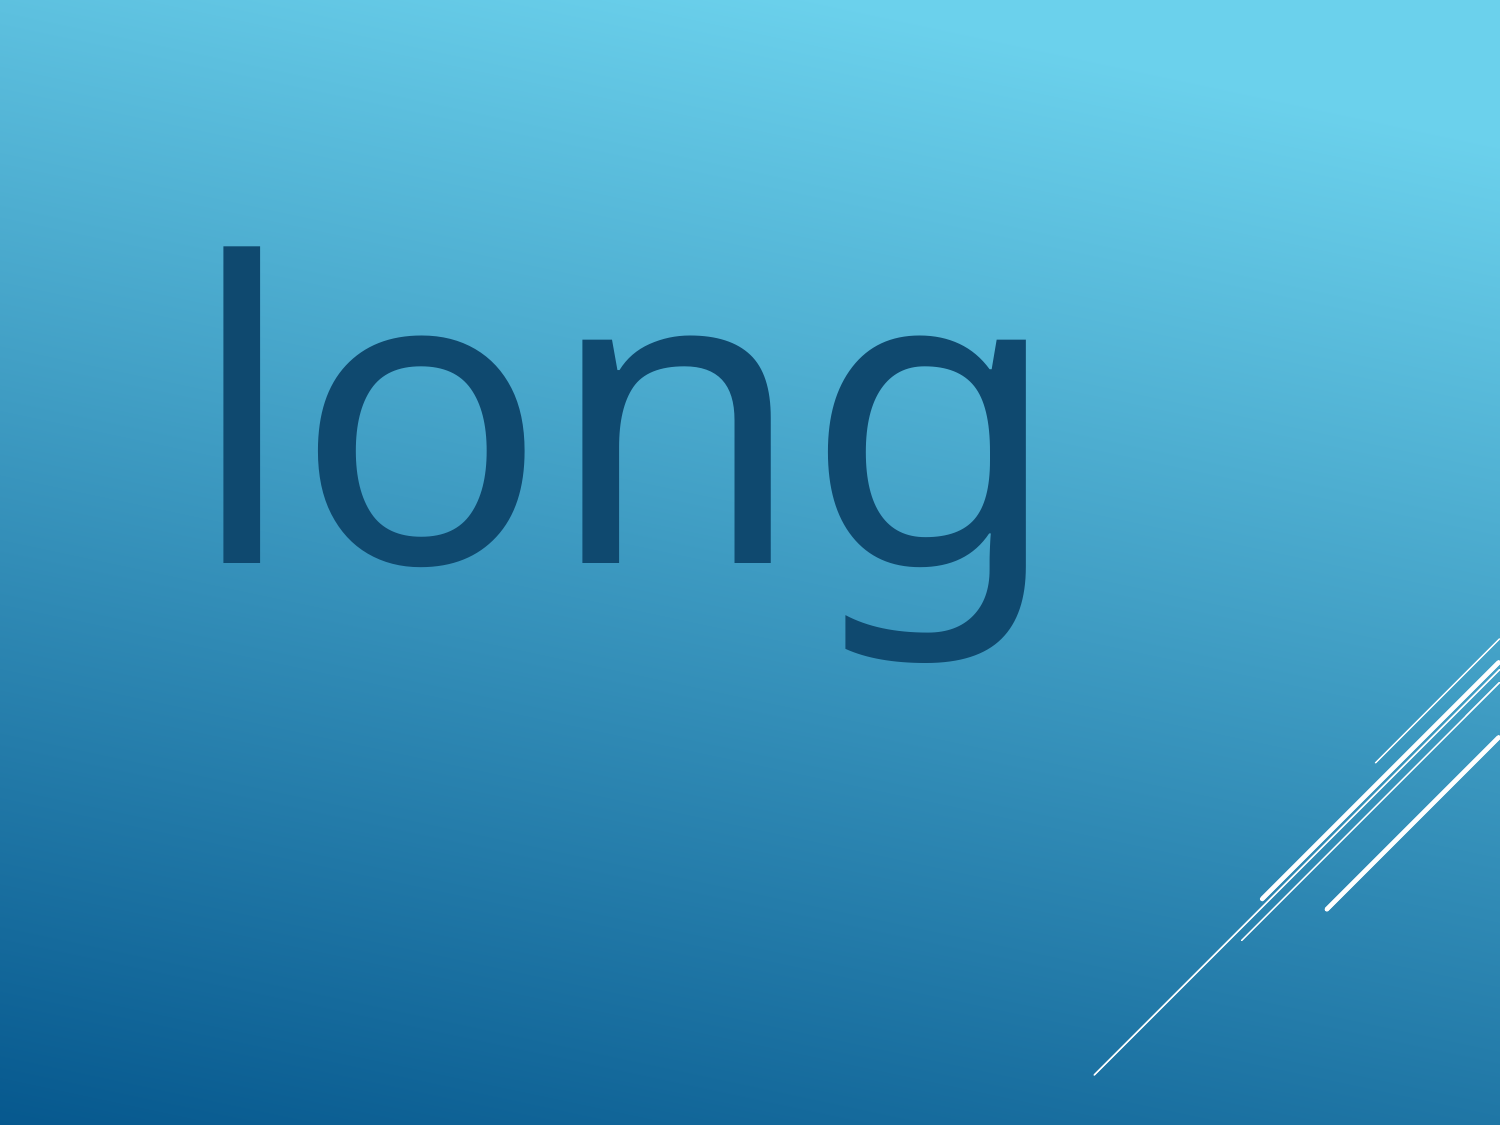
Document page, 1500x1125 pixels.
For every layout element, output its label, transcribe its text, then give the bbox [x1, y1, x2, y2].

list long [87, 87, 1163, 706]
